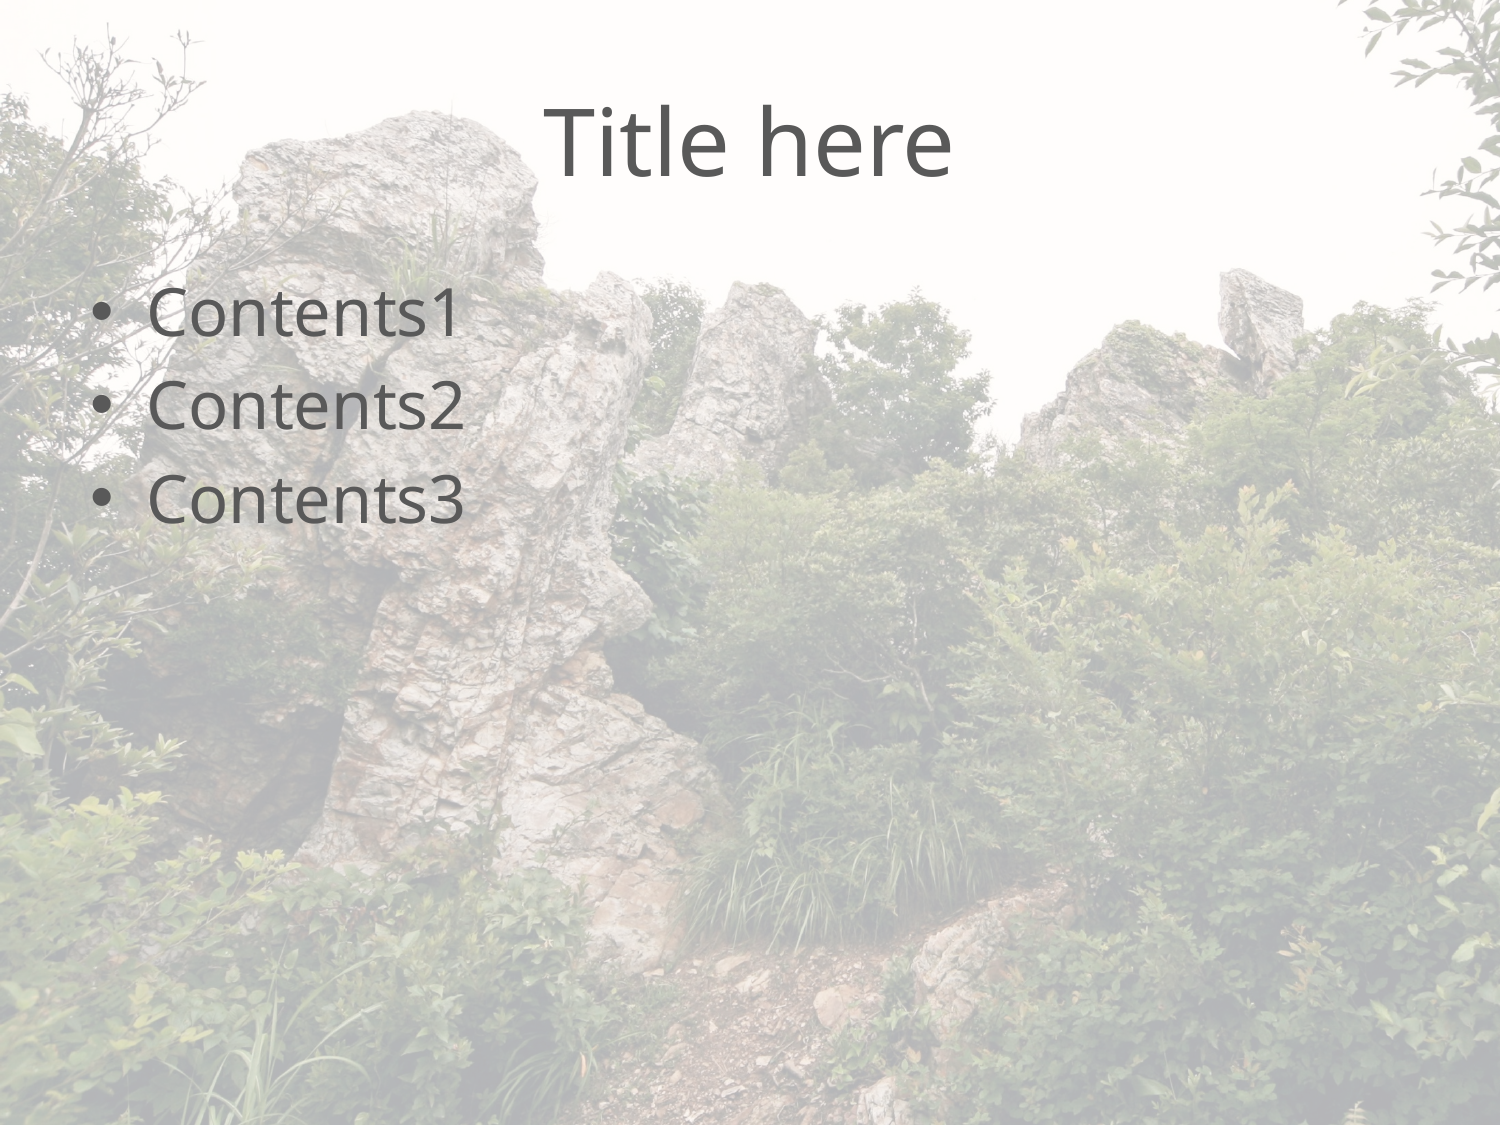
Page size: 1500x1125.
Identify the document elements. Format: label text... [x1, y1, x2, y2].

list Contents1 Contents2 Contents3 [75, 262, 1425, 1005]
text_box [0, 0, 1500, 1125]
title Title here [75, 45, 1425, 233]
